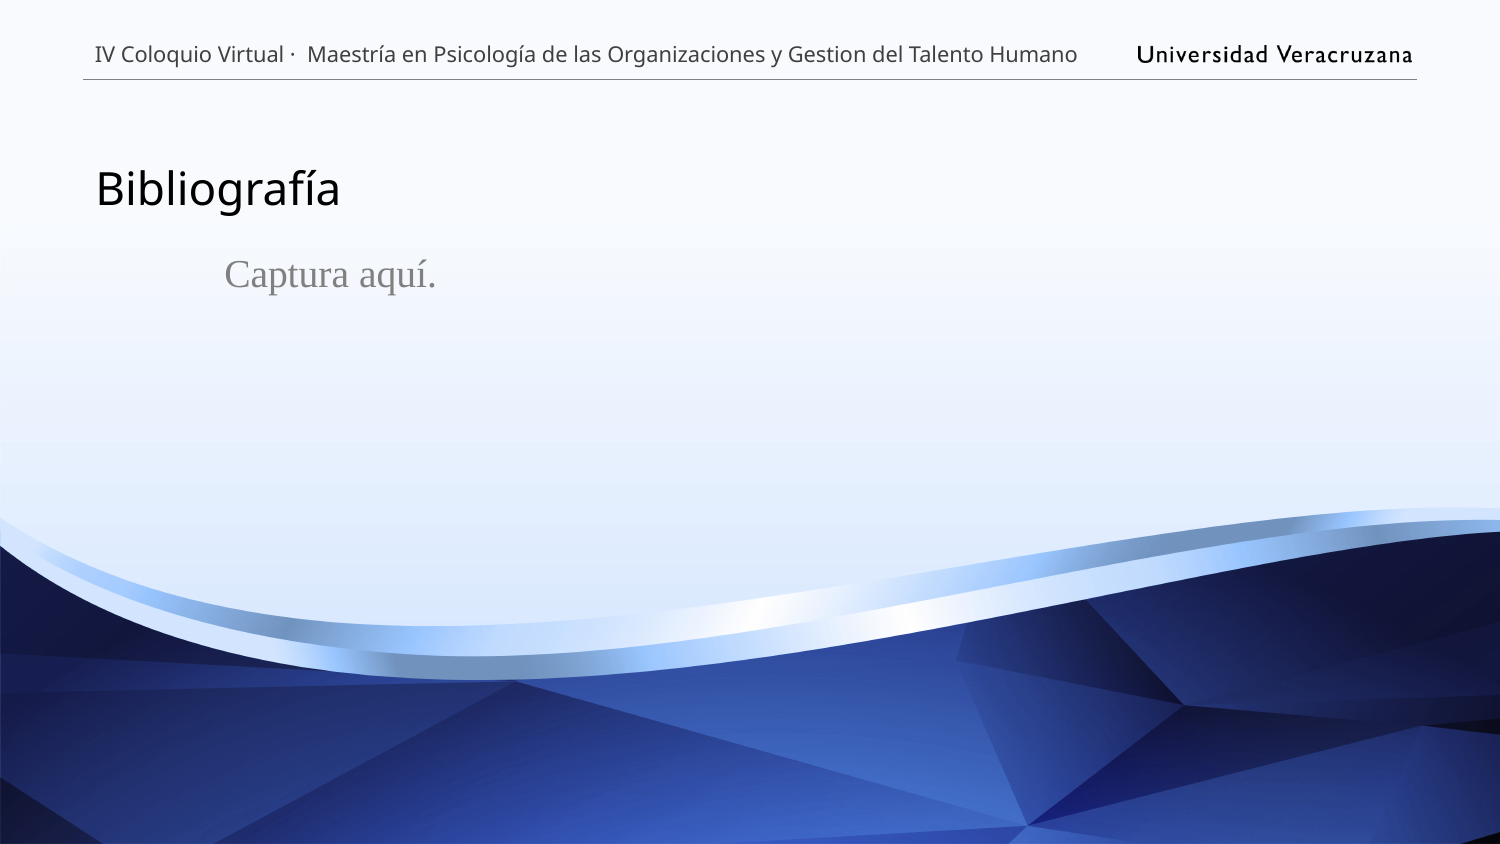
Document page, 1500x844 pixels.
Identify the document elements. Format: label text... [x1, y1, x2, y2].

picture [0, 0, 1500, 844]
title Bibliografía [83, 163, 1402, 212]
list Captura aquí. [212, 241, 1396, 751]
